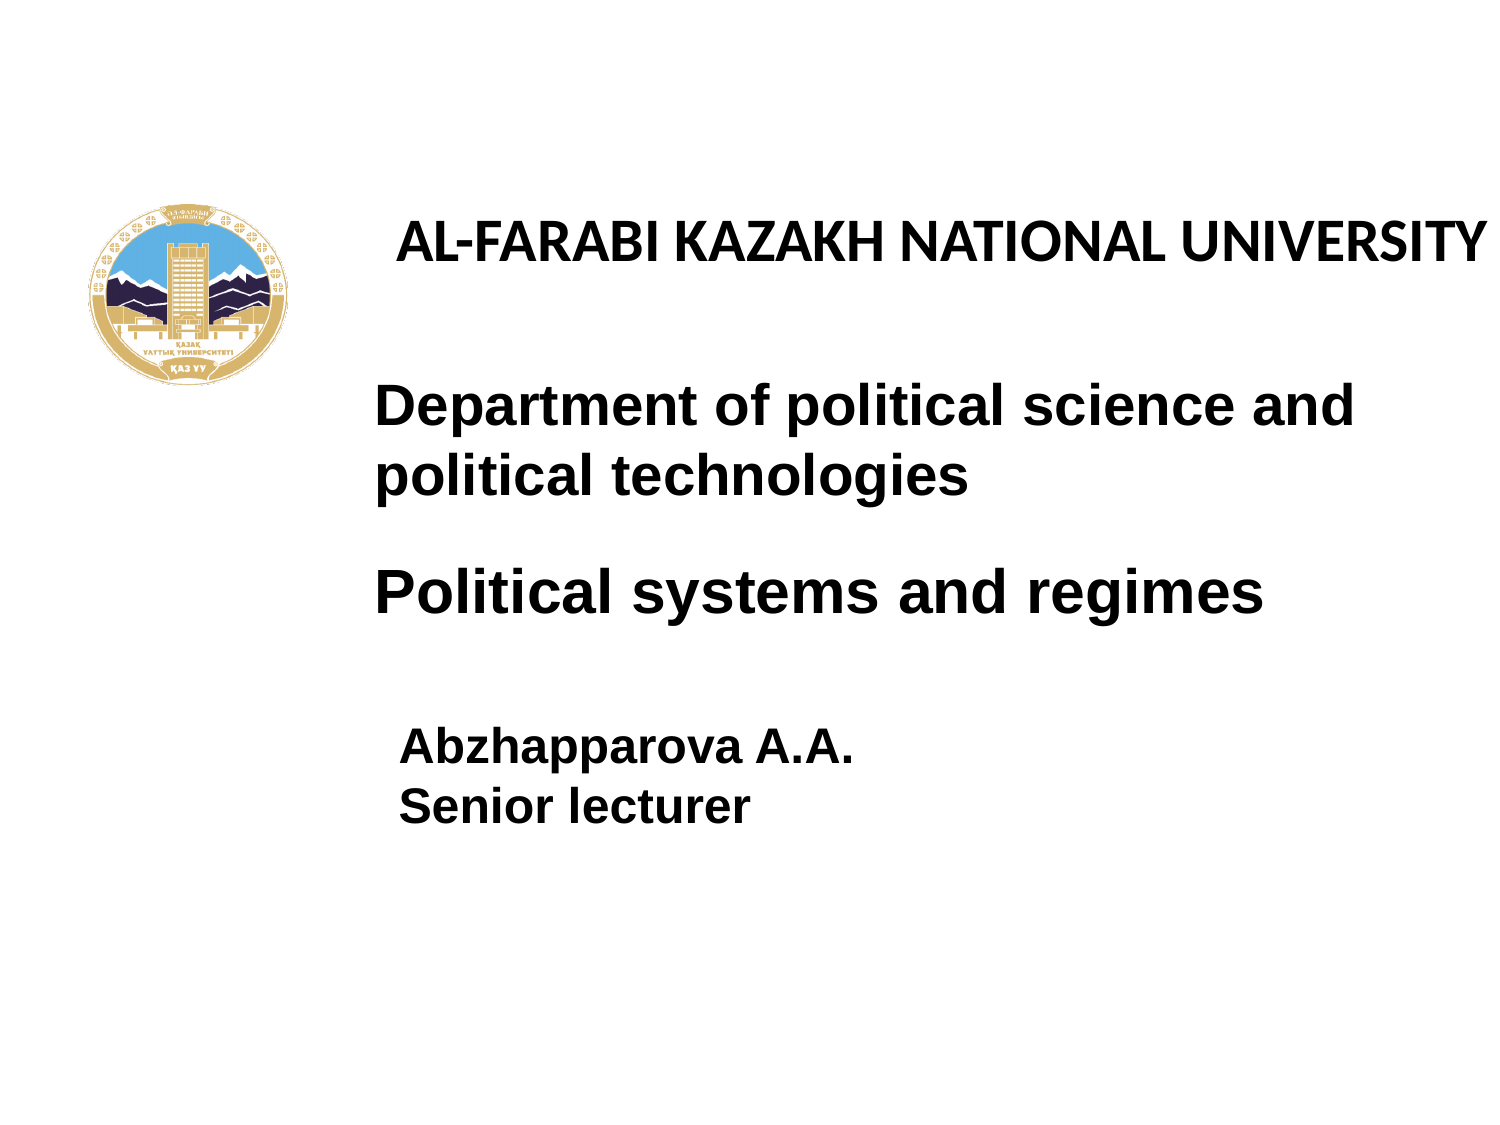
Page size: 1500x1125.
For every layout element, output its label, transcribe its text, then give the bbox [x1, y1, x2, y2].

picture [88, 204, 288, 386]
text_box Department of political science and political technologies [360, 359, 1424, 515]
title AL-FARABI KAZAKH NATIONAL UNIVERSITY [396, 199, 1497, 340]
text_box Political systems and regimes [360, 543, 1447, 633]
text_box Abzhapparova A.A. Senior lecturer [383, 706, 916, 842]
